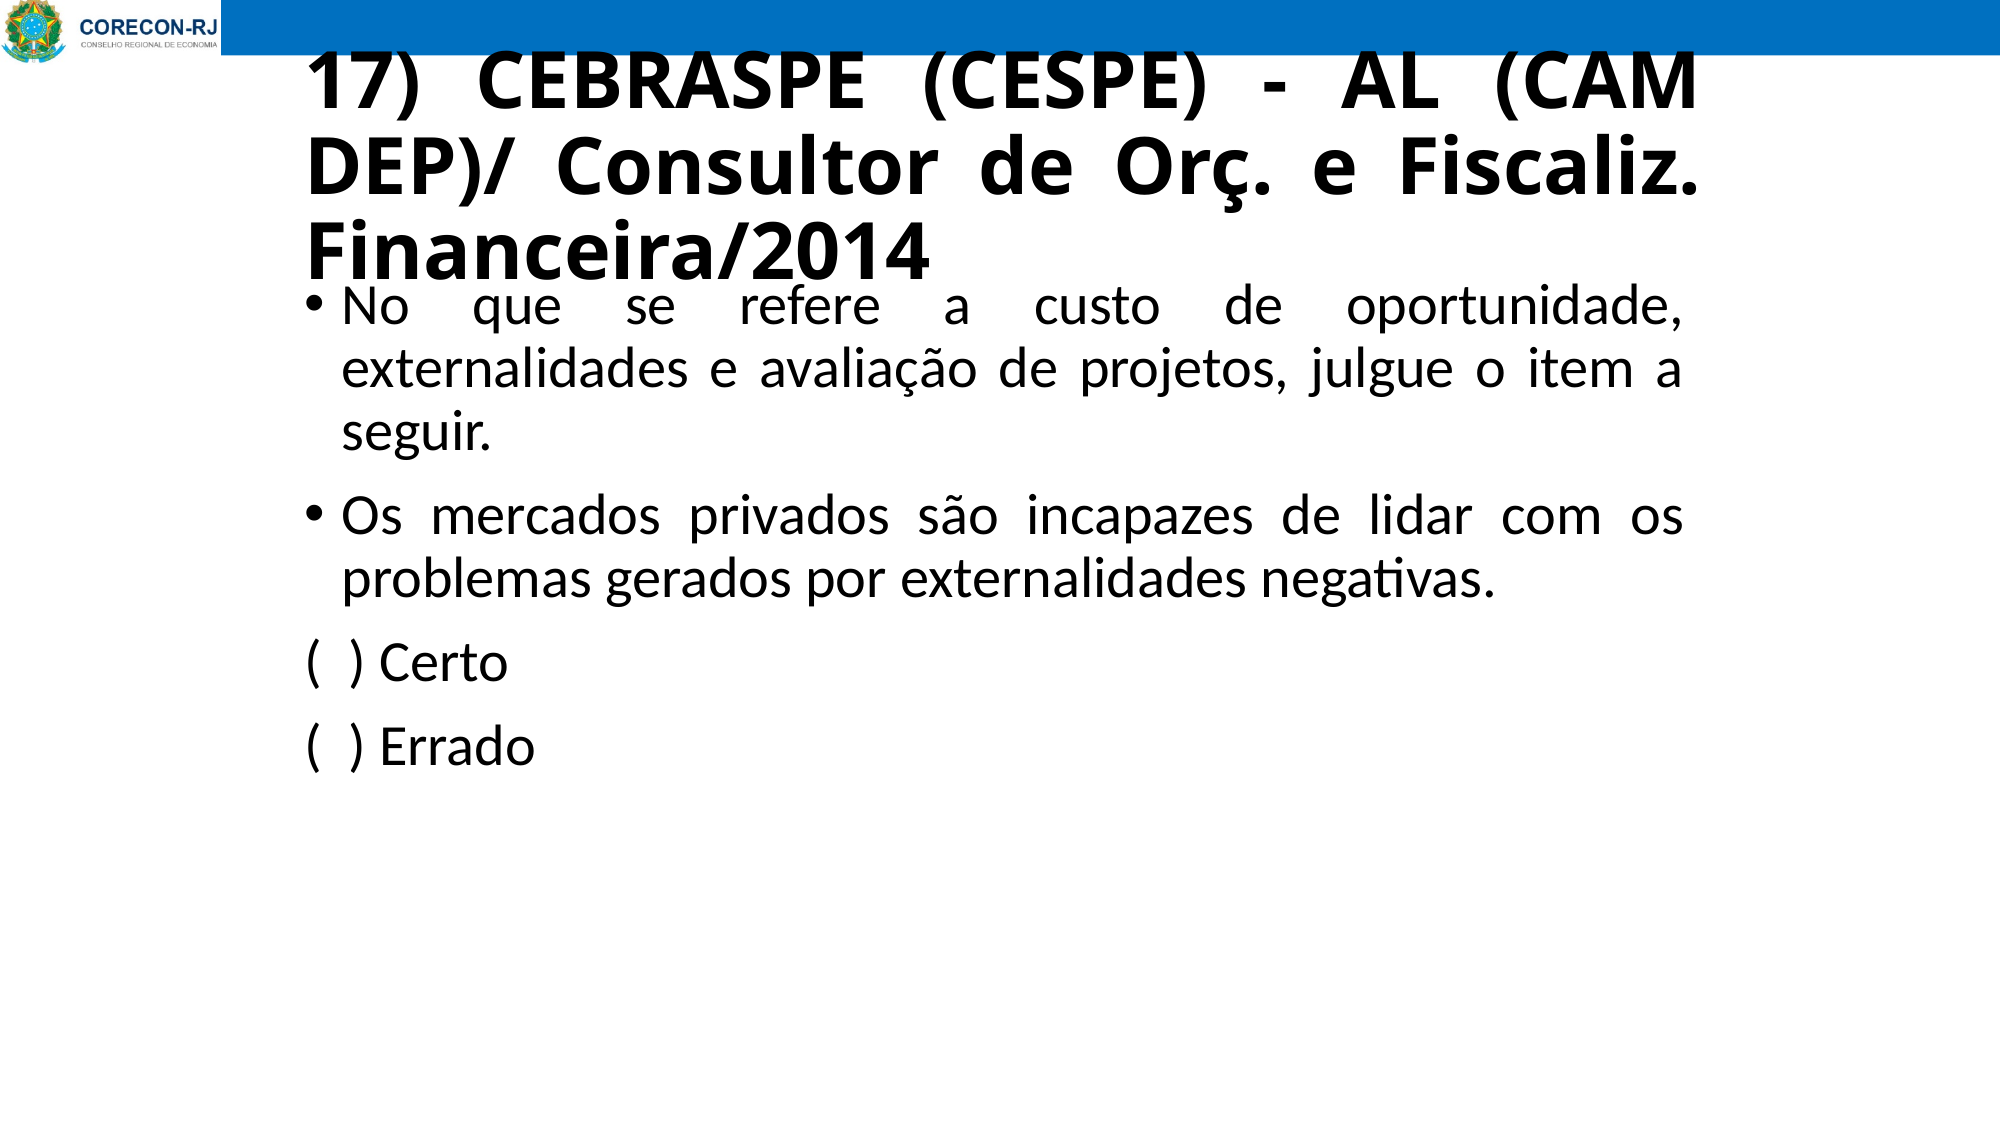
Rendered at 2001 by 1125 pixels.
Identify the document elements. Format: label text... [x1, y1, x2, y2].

title 17) CEBRASPE (CESPE) - AL (CAM DEP)/ Consultor de Orç. e Fiscaliz. Financeira/2014 [289, 59, 1718, 278]
picture [0, 0, 221, 65]
list No que se refere a custo de oportunidade, externalidades e avaliação de projetos, julgue o item a seguir. Os mercados privados são incapazes de lidar com os problemas gerados por externalidades negativas. ( ) Certo ( ) Errado [289, 266, 1700, 981]
